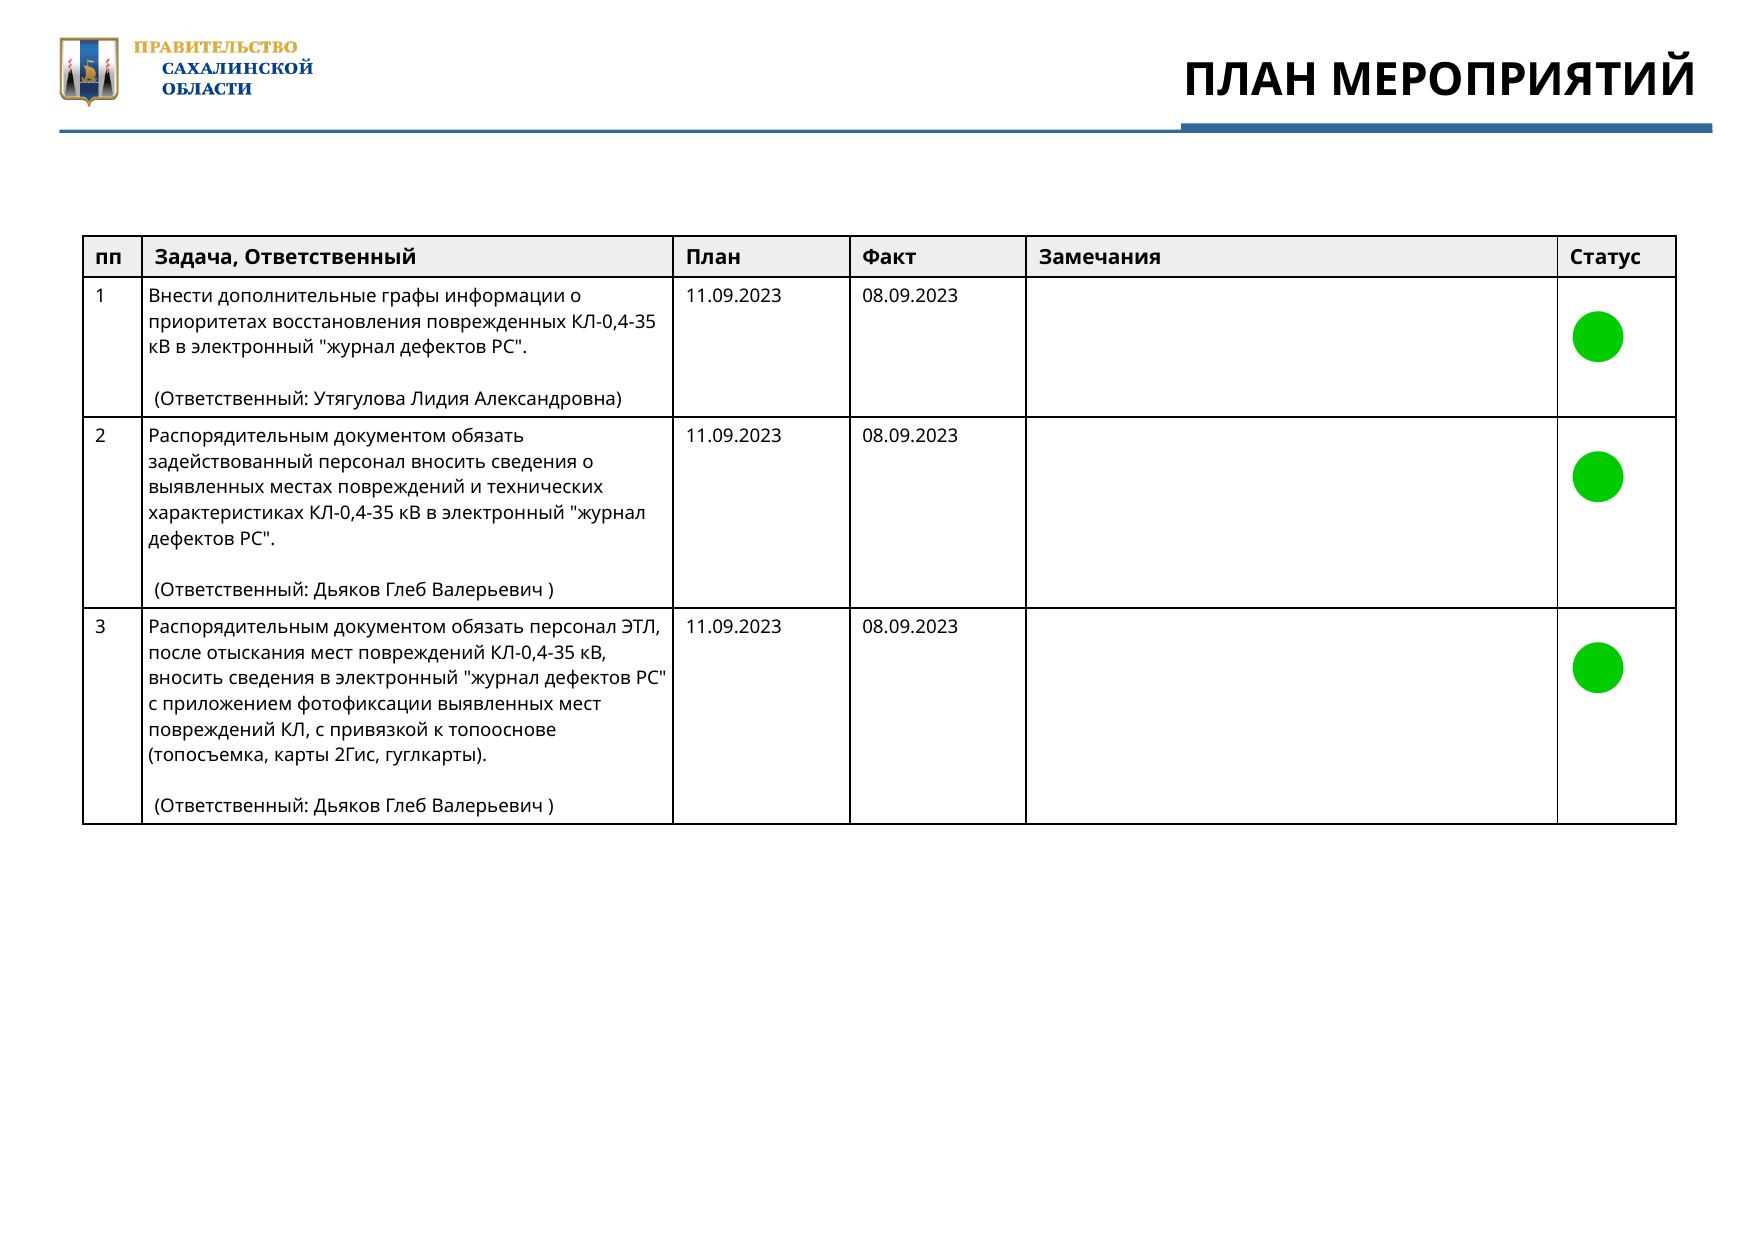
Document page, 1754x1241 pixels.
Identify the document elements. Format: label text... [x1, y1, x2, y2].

text_box ПЛАН МЕРОПРИЯТИЙ [414, 29, 1713, 113]
table_cell ● [1558, 418, 1675, 607]
table_cell [1027, 418, 1557, 607]
text_box [1181, 123, 1713, 133]
table_header пп [84, 237, 141, 276]
table_cell ● [1558, 278, 1675, 416]
table_cell [1027, 278, 1557, 416]
table_header План [674, 237, 849, 276]
table_cell [1027, 609, 1557, 823]
picture [59, 35, 313, 107]
table_header Задача, Ответственный [143, 237, 672, 276]
table_cell 1 [84, 278, 141, 416]
table_cell 3 [84, 609, 141, 823]
text_box [59, 129, 1181, 133]
table_cell 2 [84, 418, 141, 607]
table_cell ● [1558, 609, 1675, 823]
table_cell 08.09.2023 [851, 418, 1025, 607]
table_header Статус [1558, 237, 1675, 276]
table_cell 08.09.2023 [851, 278, 1025, 416]
table_cell 11.09.2023 [674, 418, 849, 607]
table_cell Распорядительным документом обязать задействованный персонал вносить сведения о выявленных местах повреждений и технических характеристиках КЛ-0,4-35 кВ в электронный "журнал дефектов РС". (Ответственный: Дьяков Глеб Валерьевич ) [143, 418, 672, 607]
table_cell 08.09.2023 [851, 609, 1025, 823]
table_cell 11.09.2023 [674, 278, 849, 416]
table_header Замечания [1027, 237, 1557, 276]
table_header Факт [851, 237, 1025, 276]
table_cell Распорядительным документом обязать персонал ЭТЛ, после отыскания мест повреждений КЛ-0,4-35 кВ, вносить сведения в электронный "журнал дефектов РС" с приложением фотофиксации выявленных мест повреждений КЛ, с привязкой к топооснове (топосъемка, карты 2Гис, гуглкарты). (Ответственный: Дьяков Глеб Валерьевич ) [143, 609, 672, 823]
table_cell 11.09.2023 [674, 609, 849, 823]
table_cell Внести дополнительные графы информации о приоритетах восстановления поврежденных КЛ-0,4-35 кВ в электронный "журнал дефектов РС". (Ответственный: Утягулова Лидия Александровна) [143, 278, 672, 416]
